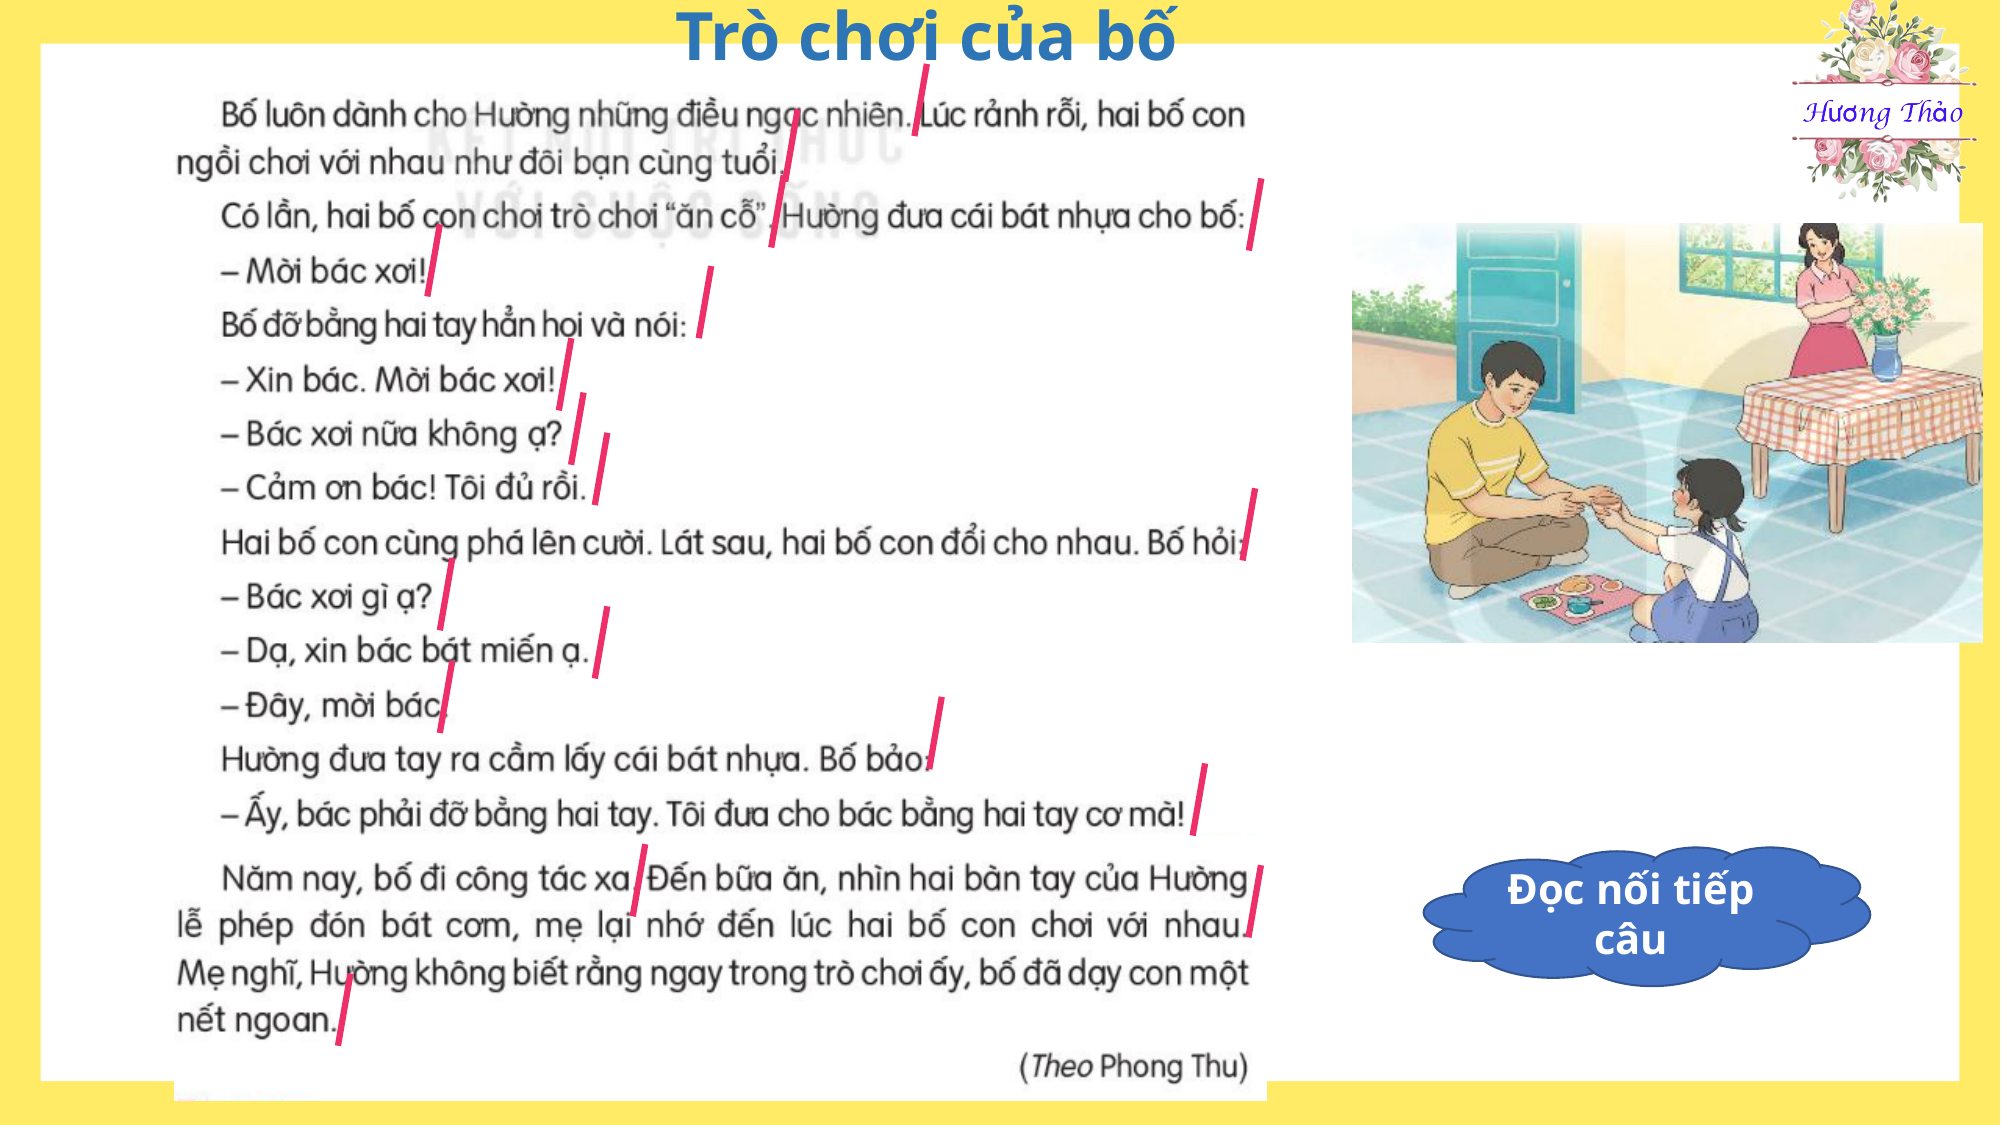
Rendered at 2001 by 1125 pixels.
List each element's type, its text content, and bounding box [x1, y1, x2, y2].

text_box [1242, 488, 1256, 561]
text_box Đọc nối tiếp câu [1422, 846, 1872, 988]
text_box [929, 696, 942, 769]
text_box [439, 558, 453, 631]
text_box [427, 224, 440, 297]
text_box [439, 660, 453, 733]
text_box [914, 63, 927, 136]
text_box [1248, 865, 1261, 938]
text_box Trò chơi của bố [463, 0, 1390, 82]
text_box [594, 606, 608, 679]
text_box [771, 175, 784, 248]
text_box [594, 432, 608, 505]
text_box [1248, 178, 1262, 251]
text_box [558, 338, 572, 411]
picture [174, 846, 1267, 1101]
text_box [698, 266, 712, 339]
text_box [337, 973, 351, 1046]
picture [1352, 223, 1983, 643]
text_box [785, 109, 798, 182]
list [1747, 0, 2000, 248]
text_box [1192, 763, 1206, 836]
picture [155, 82, 1267, 836]
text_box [571, 392, 584, 465]
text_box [632, 844, 646, 917]
